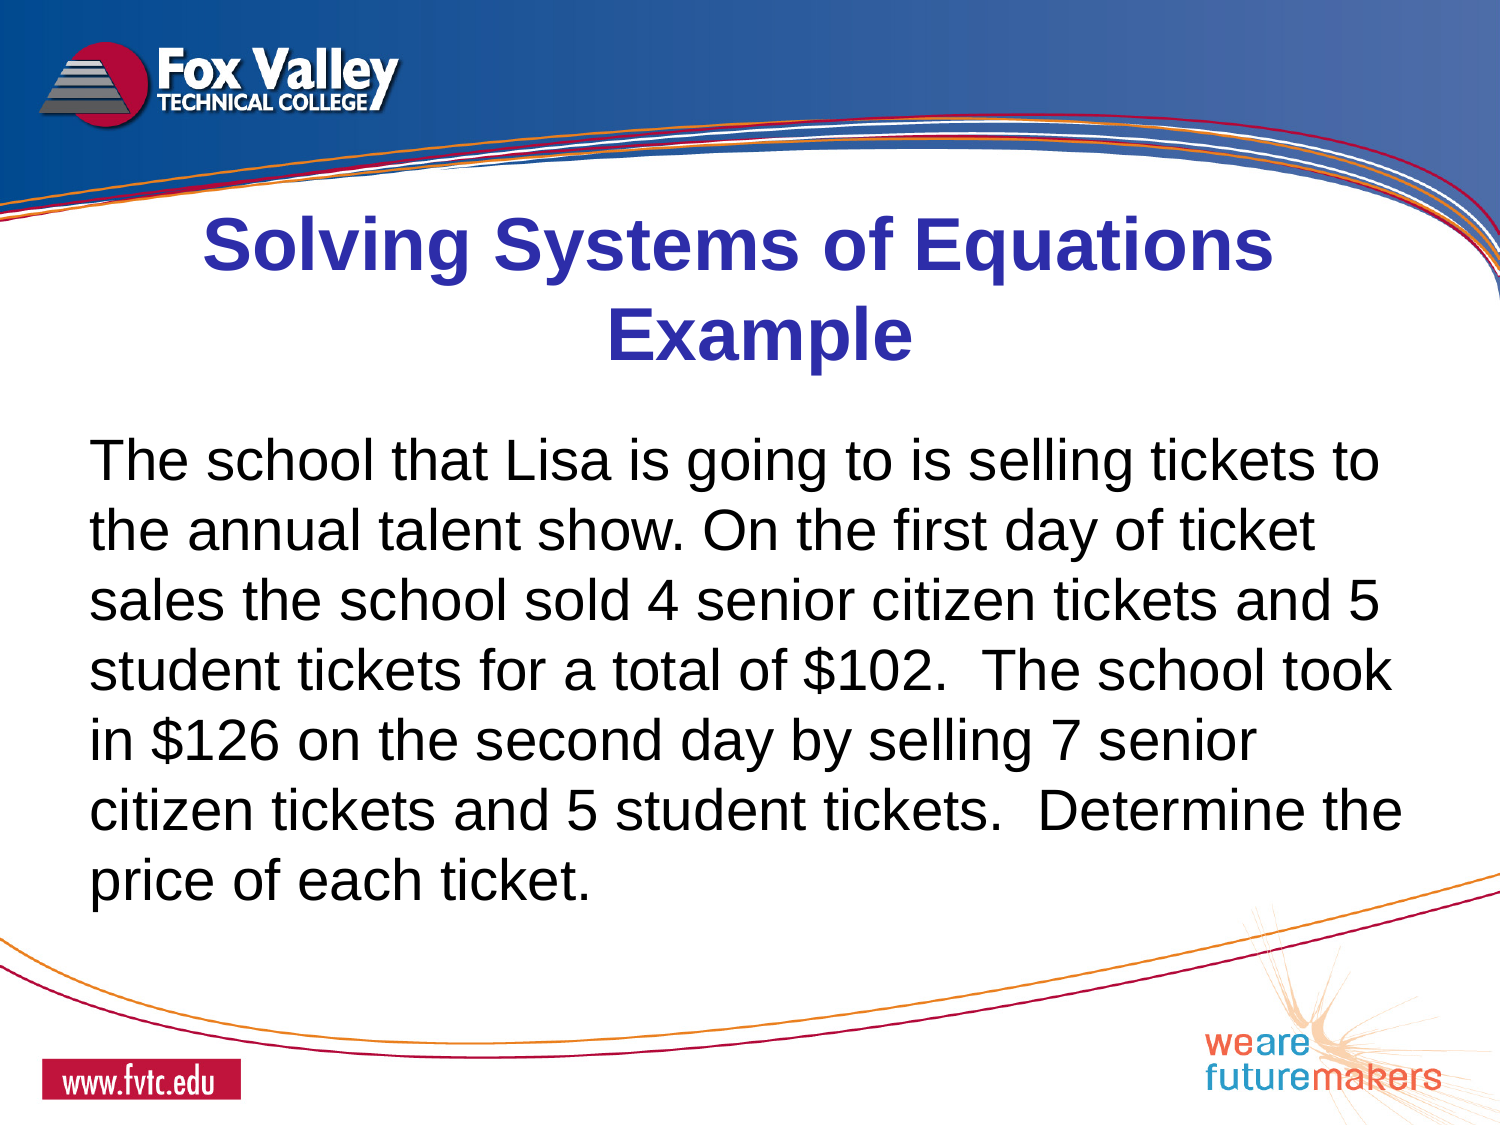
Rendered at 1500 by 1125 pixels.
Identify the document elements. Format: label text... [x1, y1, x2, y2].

text_box The school that Lisa is going to is selling tickets to the annual talent show. On the first day of ticket sales the school sold 4 senior citizen tickets and 5 student tickets for a total of $102. The school took in $126 on the second day by selling 7 senior citizen tickets and 5 student tickets. Determine the price of each ticket. [74, 415, 1425, 920]
picture [0, 0, 1500, 1125]
text_box Solving Systems of Equations Example [187, 187, 1313, 383]
